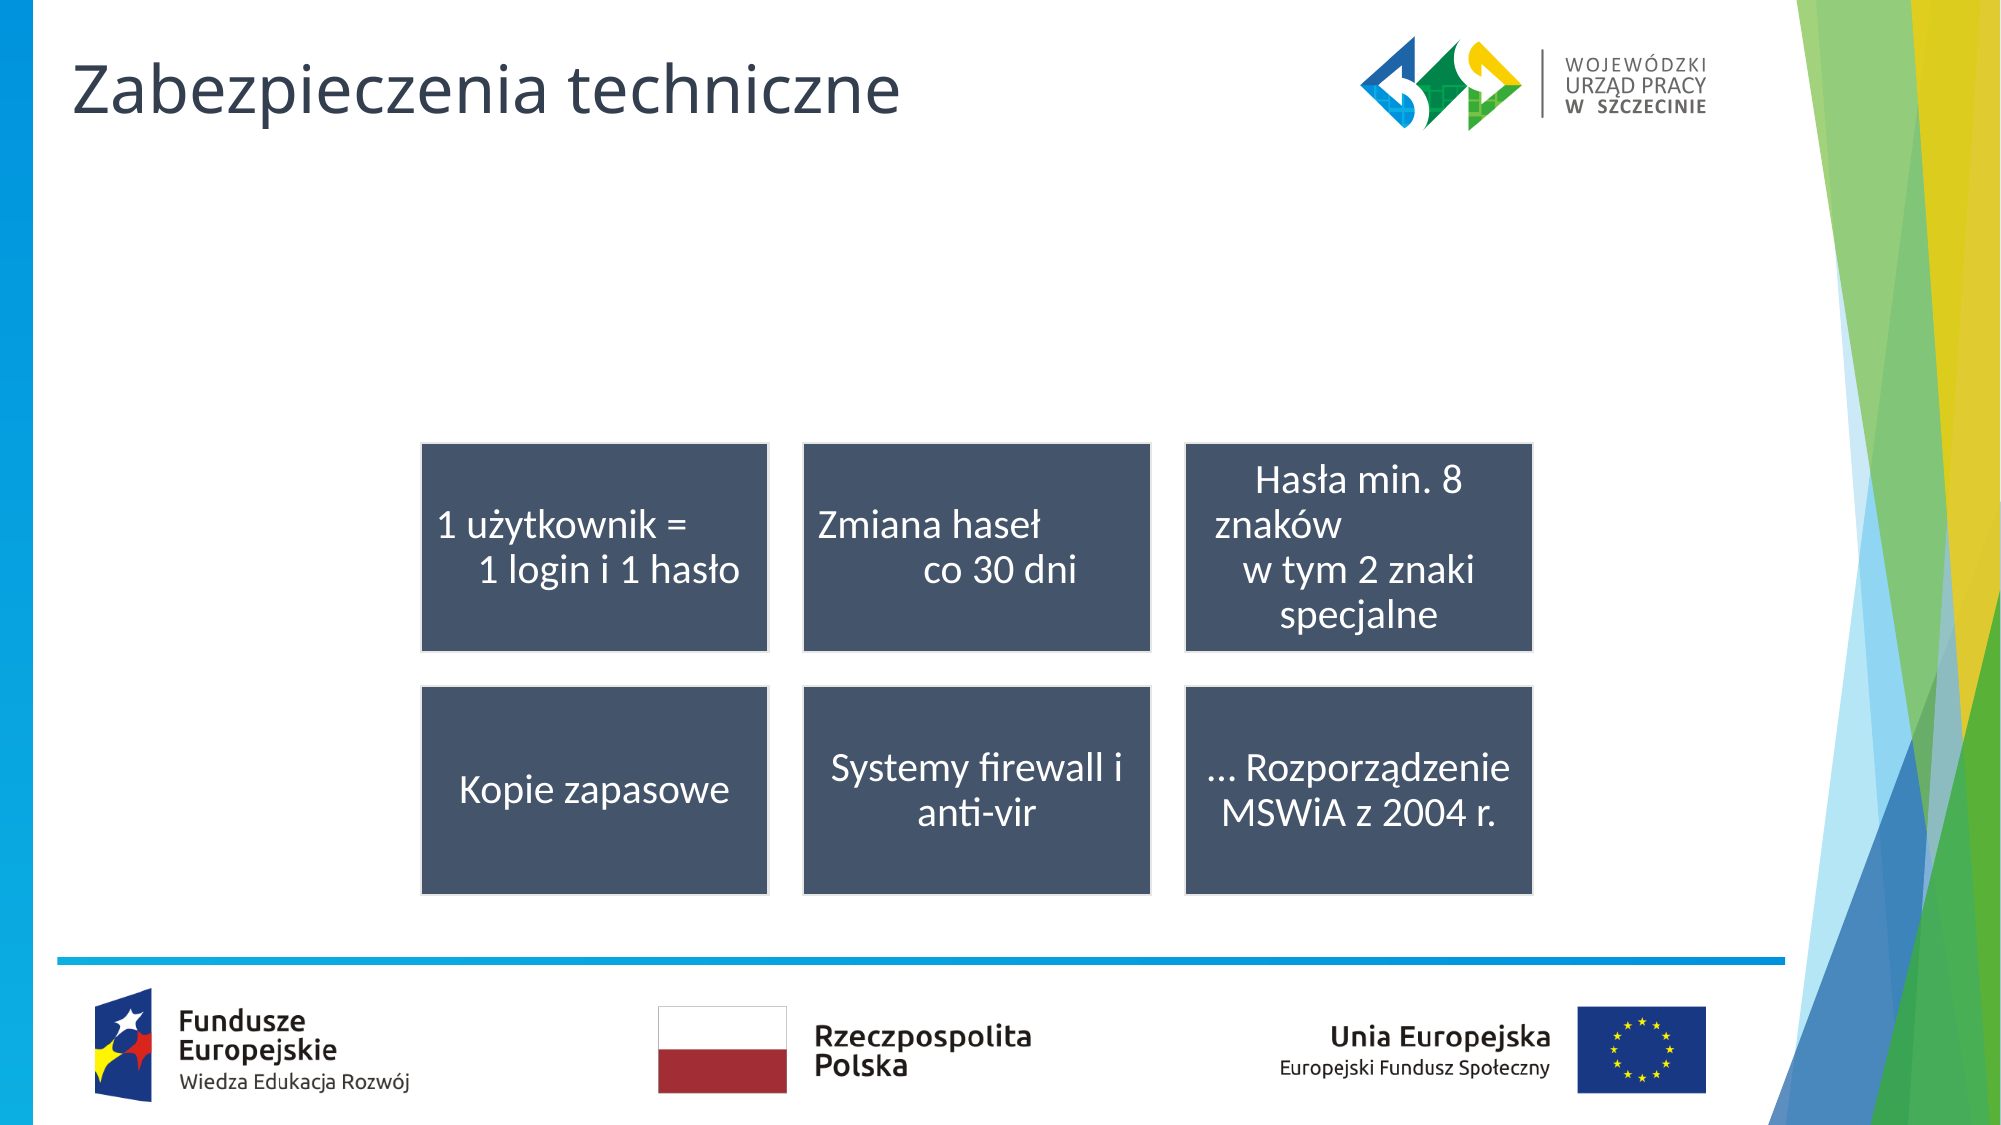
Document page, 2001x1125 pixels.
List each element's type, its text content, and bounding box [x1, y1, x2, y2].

picture [1360, 36, 1706, 131]
title Zabezpieczenia techniczne [57, 39, 1340, 215]
picture [95, 988, 1706, 1102]
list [421, 381, 1533, 957]
